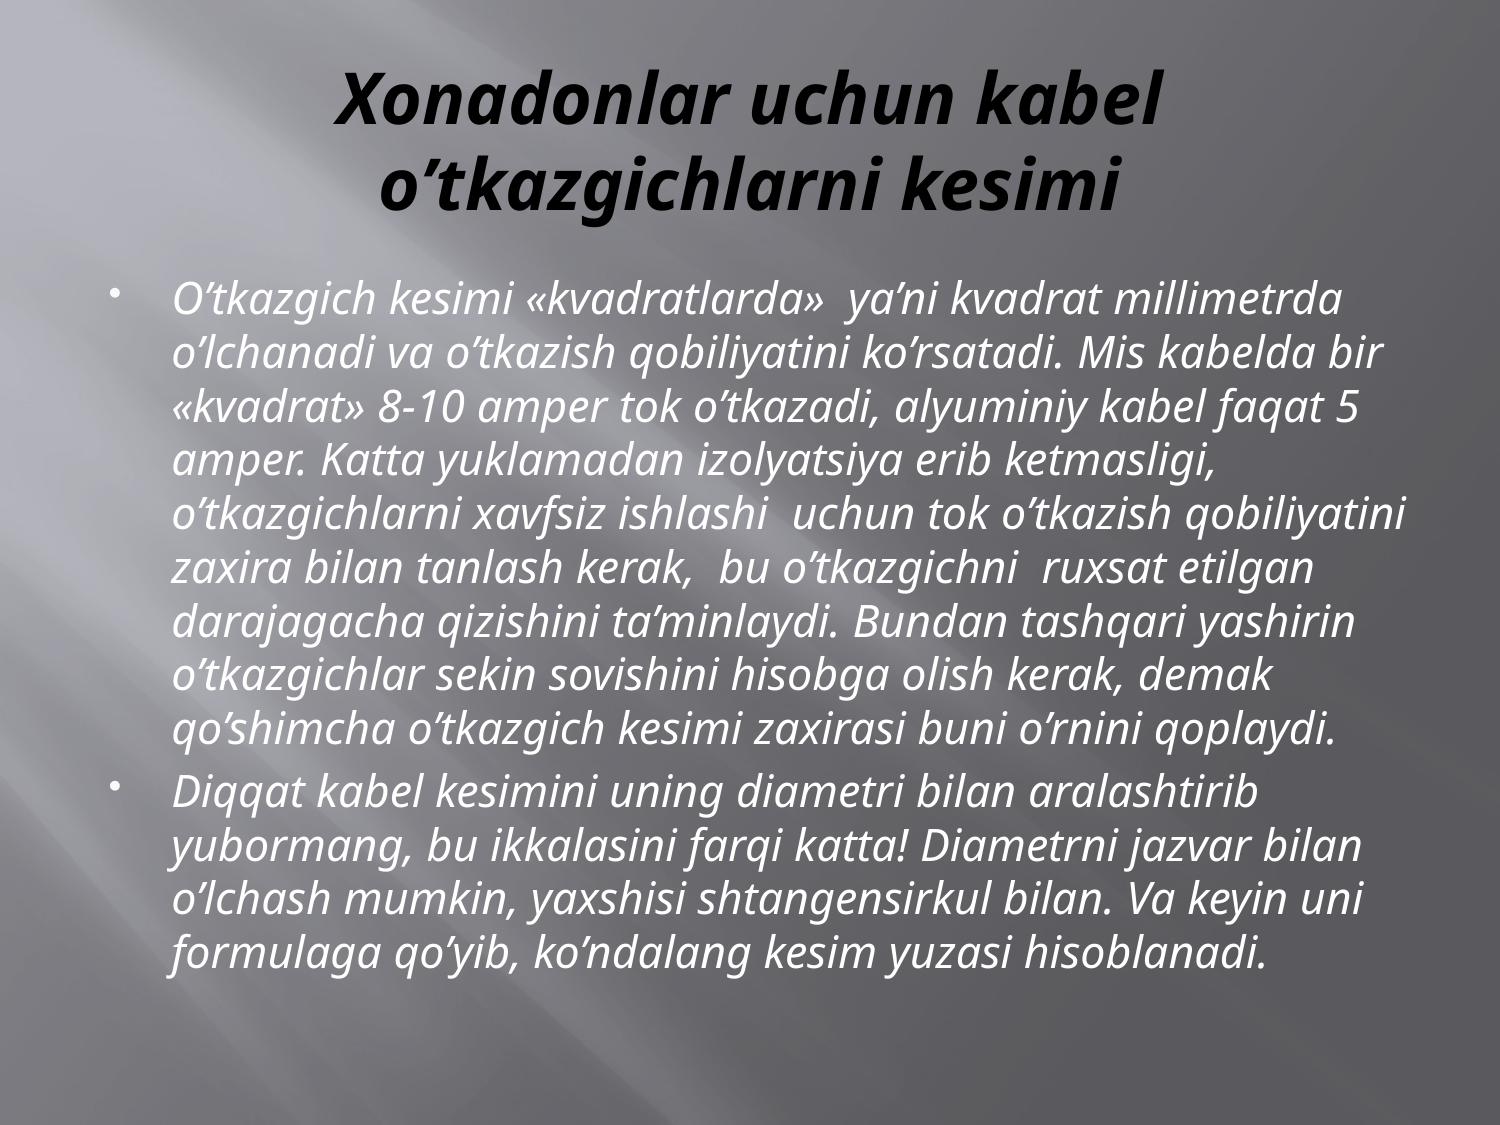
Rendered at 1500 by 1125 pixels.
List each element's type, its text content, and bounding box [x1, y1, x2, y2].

list O’tkazgich kesimi «kvadratlarda» ya’ni kvadrat millimetrda o’lchanadi va o’tkazish qobiliyatini ko’rsatadi. Mis kabelda bir «kvadrat» 8-10 amper tok o’tkazadi, alyuminiy kabel faqat 5 amper. Katta yuklamadan izolyatsiya erib ketmasligi, o’tkazgichlarni xavfsiz ishlashi uchun tok o’tkazish qobiliyatini zaxira bilan tanlash kerak, bu o’tkazgichni ruxsat etilgan darajagacha qizishini ta’minlaydi. Bundan tashqari yashirin o’tkazgichlar sekin sovishini hisobga olish kerak, demak qo’shimcha o’tkazgich kesimi zaxirasi buni o’rnini qoplaydi. Diqqat kabel kesimini uning diametri bilan aralashtirib yubormang, bu ikkalasini farqi katta! Diametrni jazvar bilan o’lchash mumkin, yaxshisi shtangensirkul bilan. Va keyin uni formulaga qo’yib, ko’ndalang kesim yuzasi hisoblanadi. [75, 262, 1425, 1035]
title Xonadonlar uchun kabel o’tkazgichlarni kesimi [75, 45, 1425, 233]
